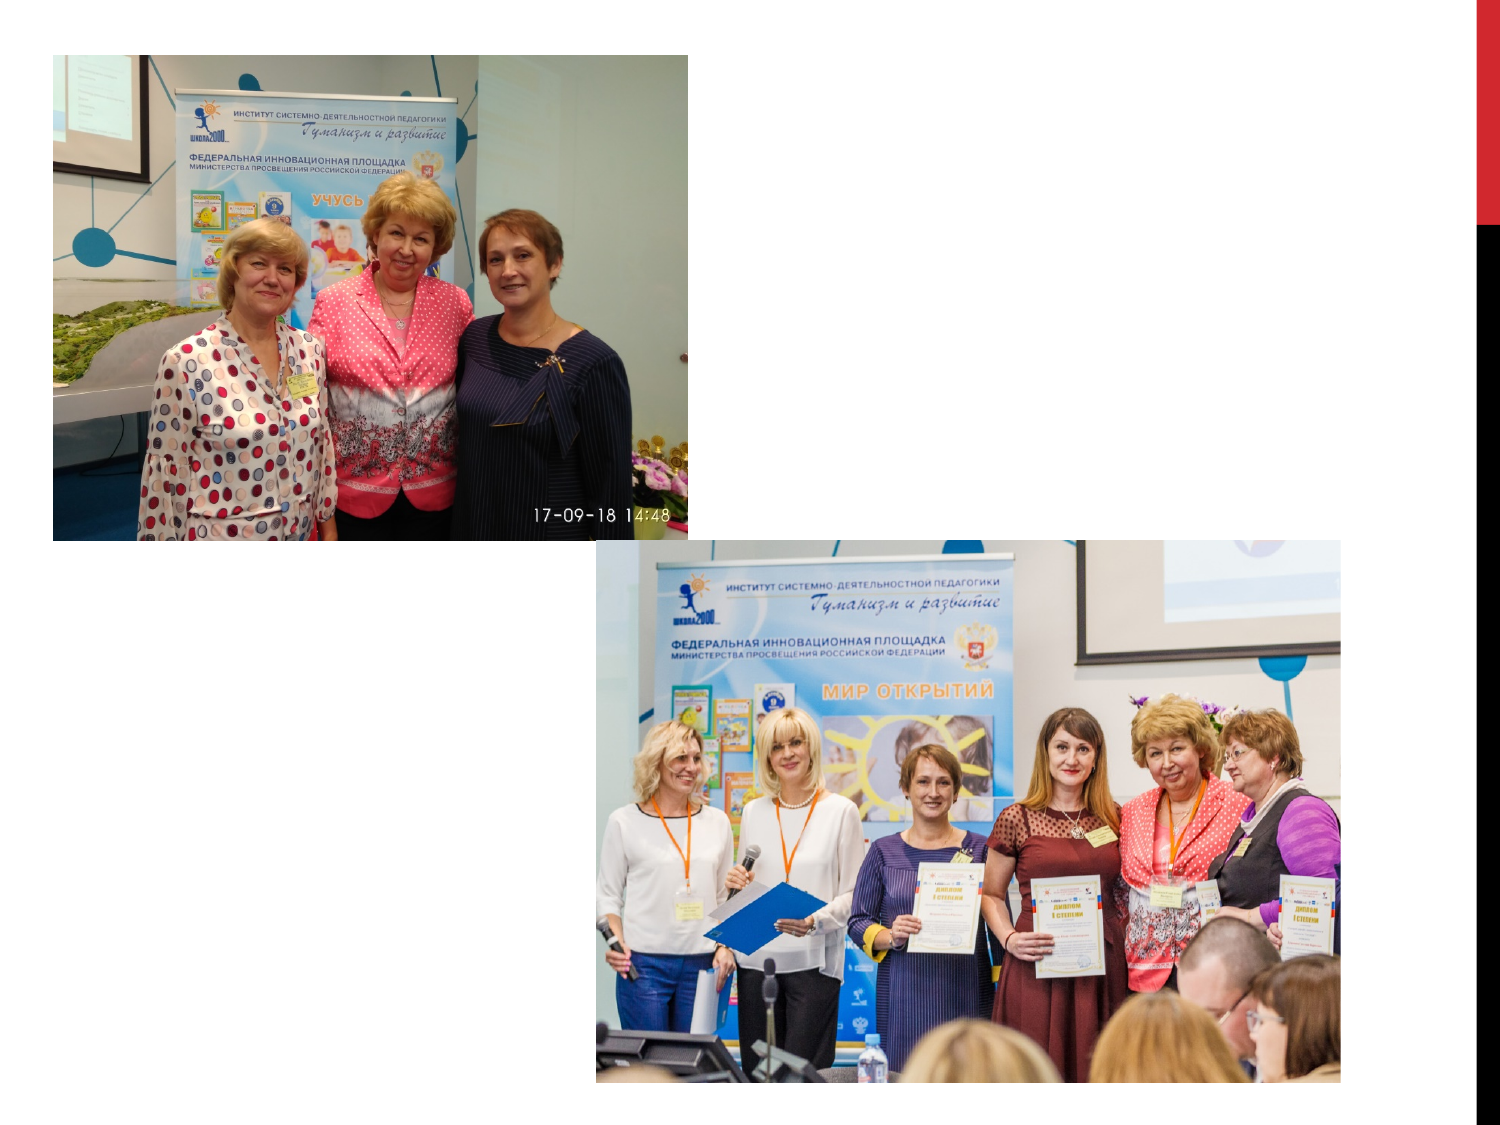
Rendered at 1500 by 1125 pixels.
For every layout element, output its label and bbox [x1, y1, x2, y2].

picture [52, 55, 1342, 1125]
